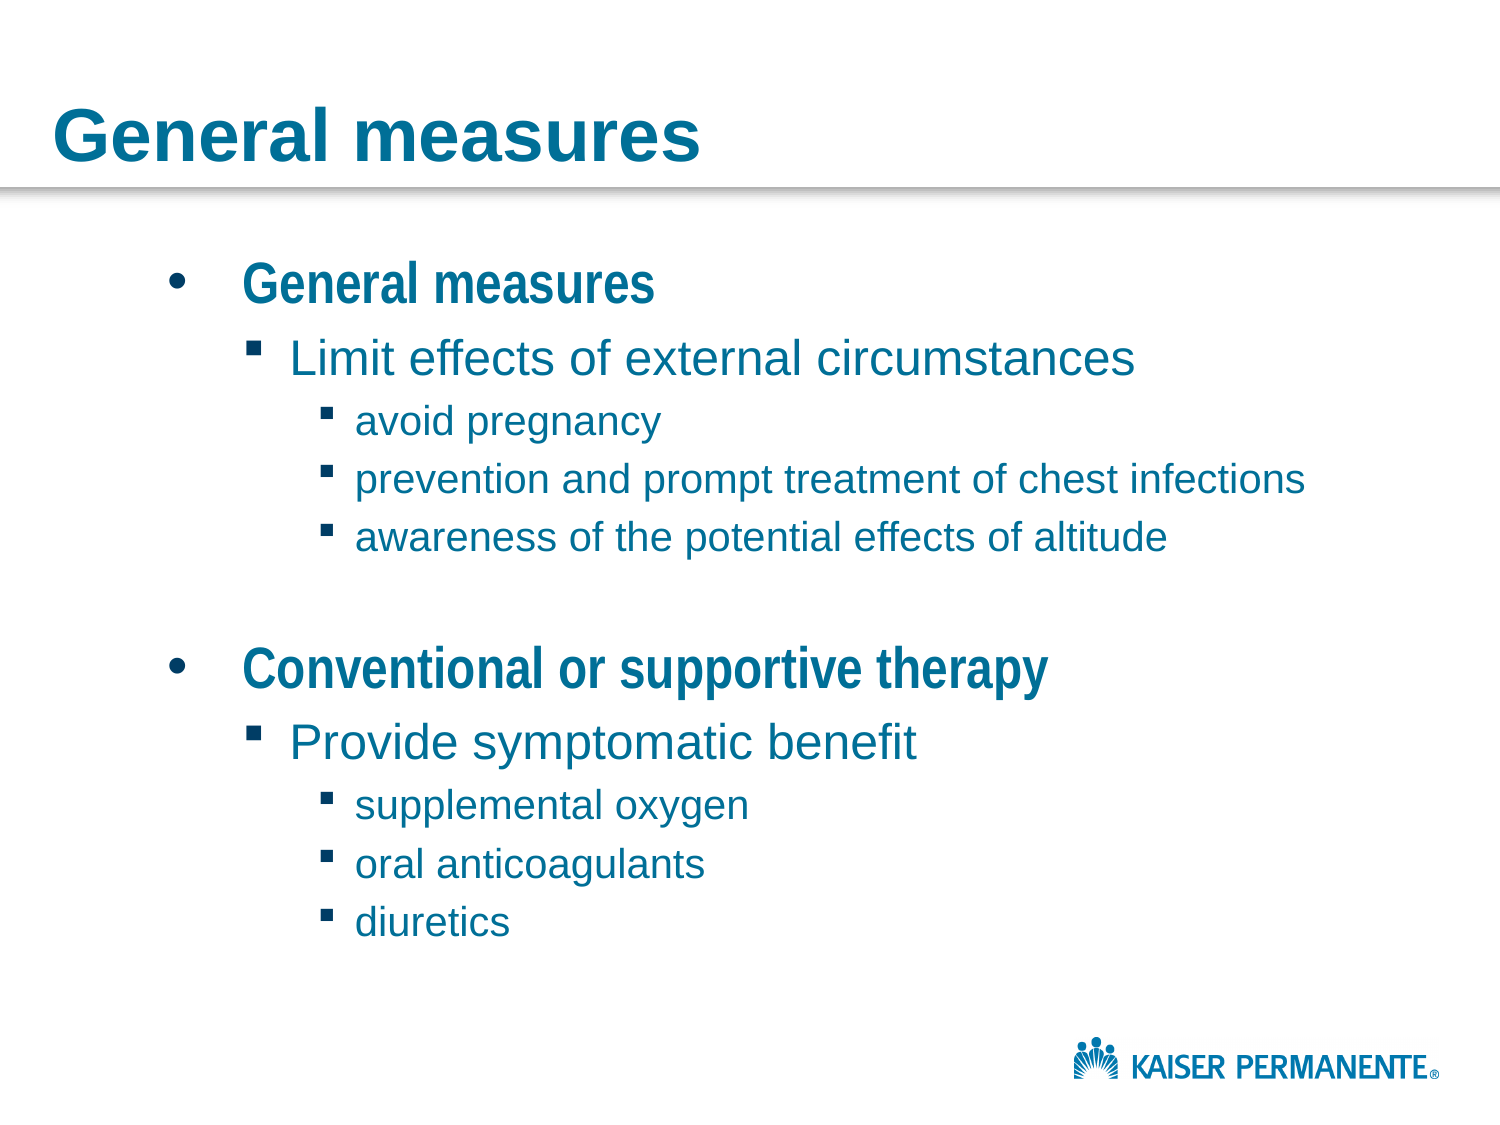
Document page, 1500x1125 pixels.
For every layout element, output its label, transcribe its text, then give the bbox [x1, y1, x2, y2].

picture [1081, 1061, 1111, 1079]
title General measures [37, 37, 1388, 225]
list General measures Limit effects of external circumstances avoid pregnancy prevention and prompt treatment of chest infections awareness of the potential effects of altitude Conventional or supportive therapy Provide symptomatic benefit supplemental oxygen oral anticoagulants diuretics [152, 237, 1353, 913]
picture [1380, 1065, 1387, 1079]
picture [1151, 1072, 1162, 1079]
picture [1276, 1069, 1282, 1079]
picture [1319, 1072, 1330, 1079]
picture [1213, 1069, 1219, 1079]
picture [1099, 1037, 1439, 1079]
picture [0, 187, 1500, 267]
picture [1137, 1069, 1144, 1079]
picture [1295, 1066, 1299, 1079]
picture [1074, 1037, 1093, 1055]
picture [1341, 1064, 1349, 1079]
picture [1395, 1059, 1400, 1079]
